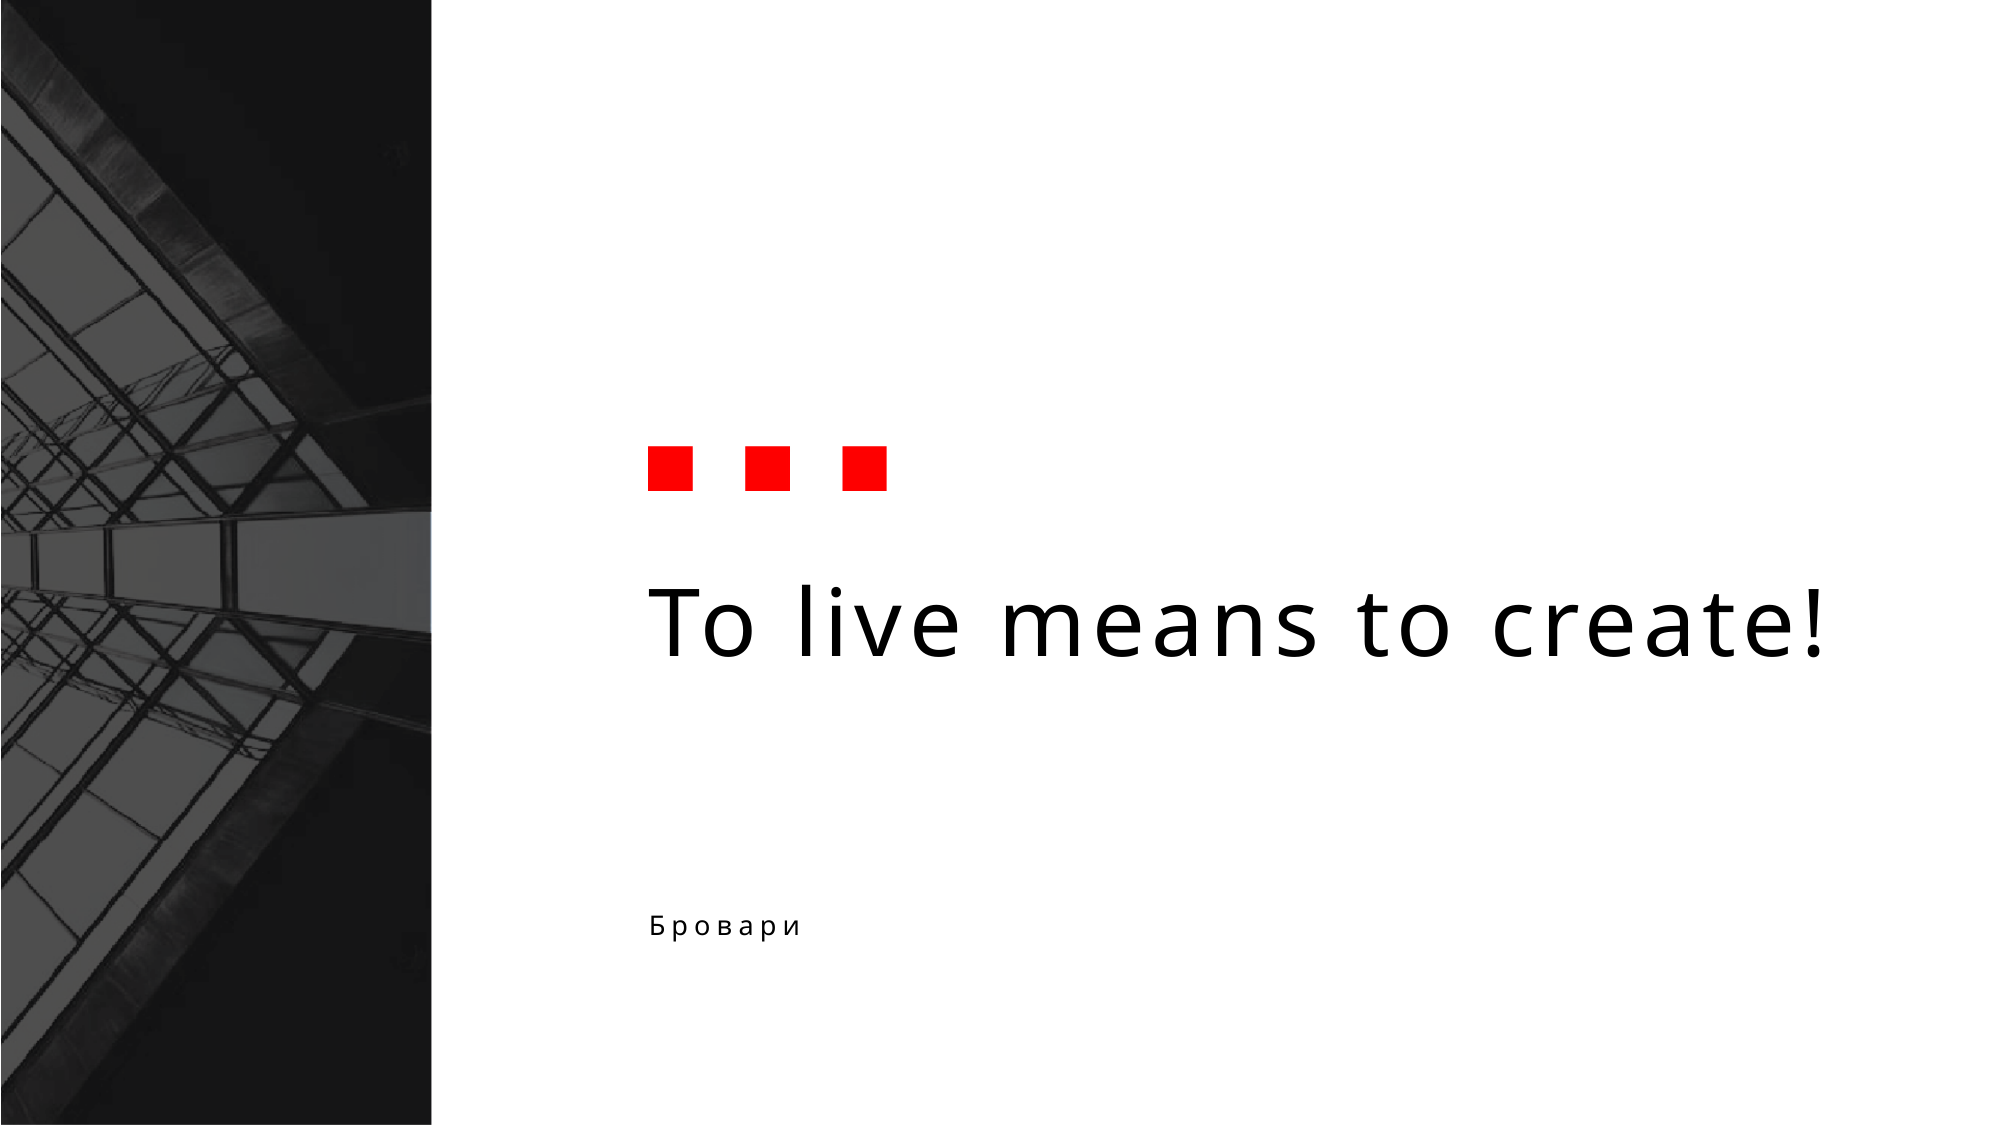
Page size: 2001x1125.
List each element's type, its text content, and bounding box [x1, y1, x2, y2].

text_box To live means to create! [648, 537, 1889, 831]
picture [0, 0, 432, 1125]
text_box Бровари [648, 908, 1889, 1044]
picture [648, 446, 887, 491]
